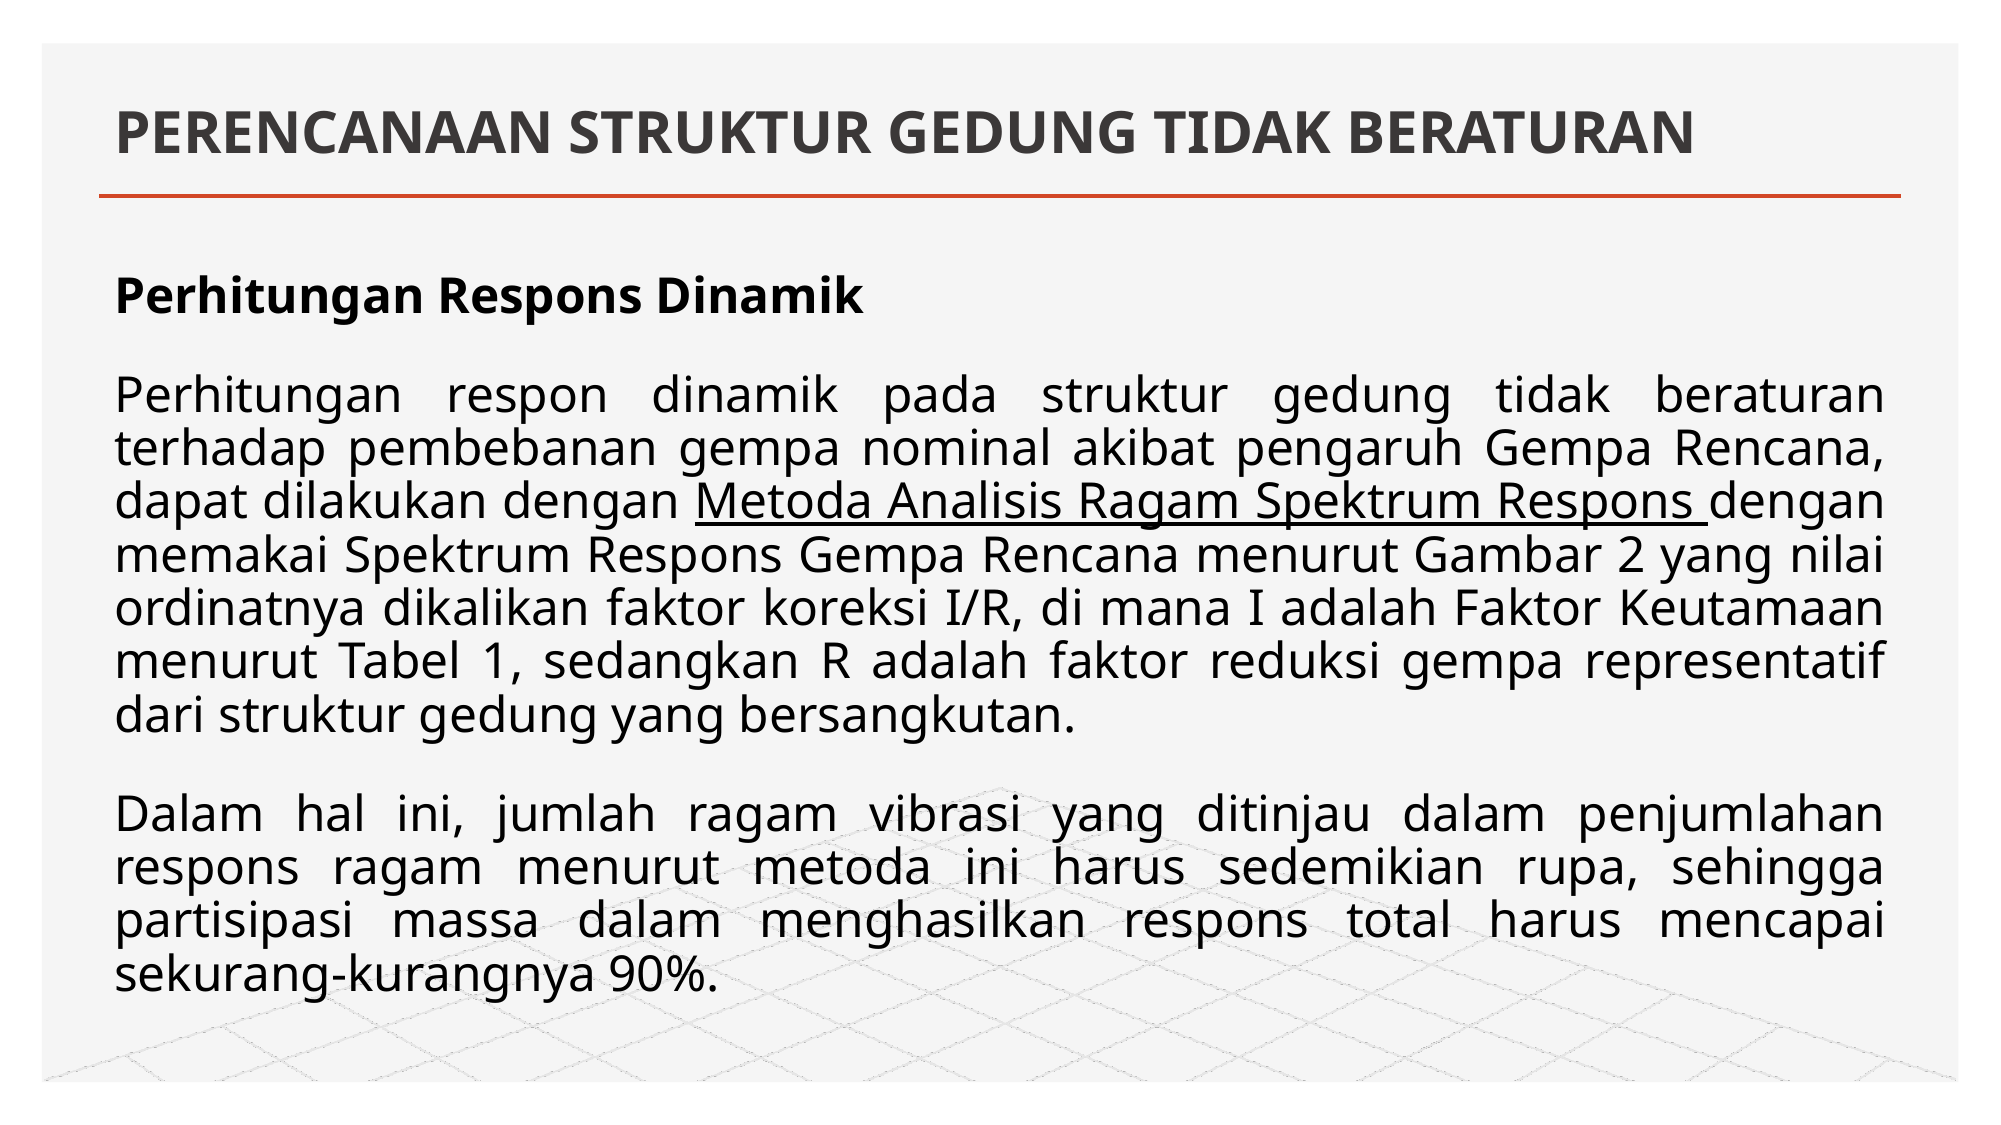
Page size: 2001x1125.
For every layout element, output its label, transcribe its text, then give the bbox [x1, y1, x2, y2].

list Perhitungan Respons Dinamik Perhitungan respon dinamik pada struktur gedung tidak beraturan terhadap pembebanan gempa nominal akibat pengaruh Gempa Rencana, dapat dilakukan dengan Metoda Analisis Ragam Spektrum Respons dengan memakai Spektrum Respons Gempa Rencana menurut Gambar 2 yang nilai ordinatnya dikalikan faktor koreksi I/R, di mana I adalah Faktor Keutamaan menurut Tabel 1, sedangkan R adalah faktor reduksi gempa representatif dari struktur gedung yang bersangkutan. Dalam hal ini, jumlah ragam vibrasi yang ditinjau dalam penjumlahan respons ragam menurut metoda ini harus sedemikian rupa, sehingga partisipasi massa dalam menghasilkan respons total harus mencapai sekurang-kurangnya 90%. [99, 263, 1901, 1014]
picture [44, 787, 1956, 1081]
title PERENCANAAN STRUKTUR GEDUNG TIDAK BERATURAN [99, 73, 1901, 197]
